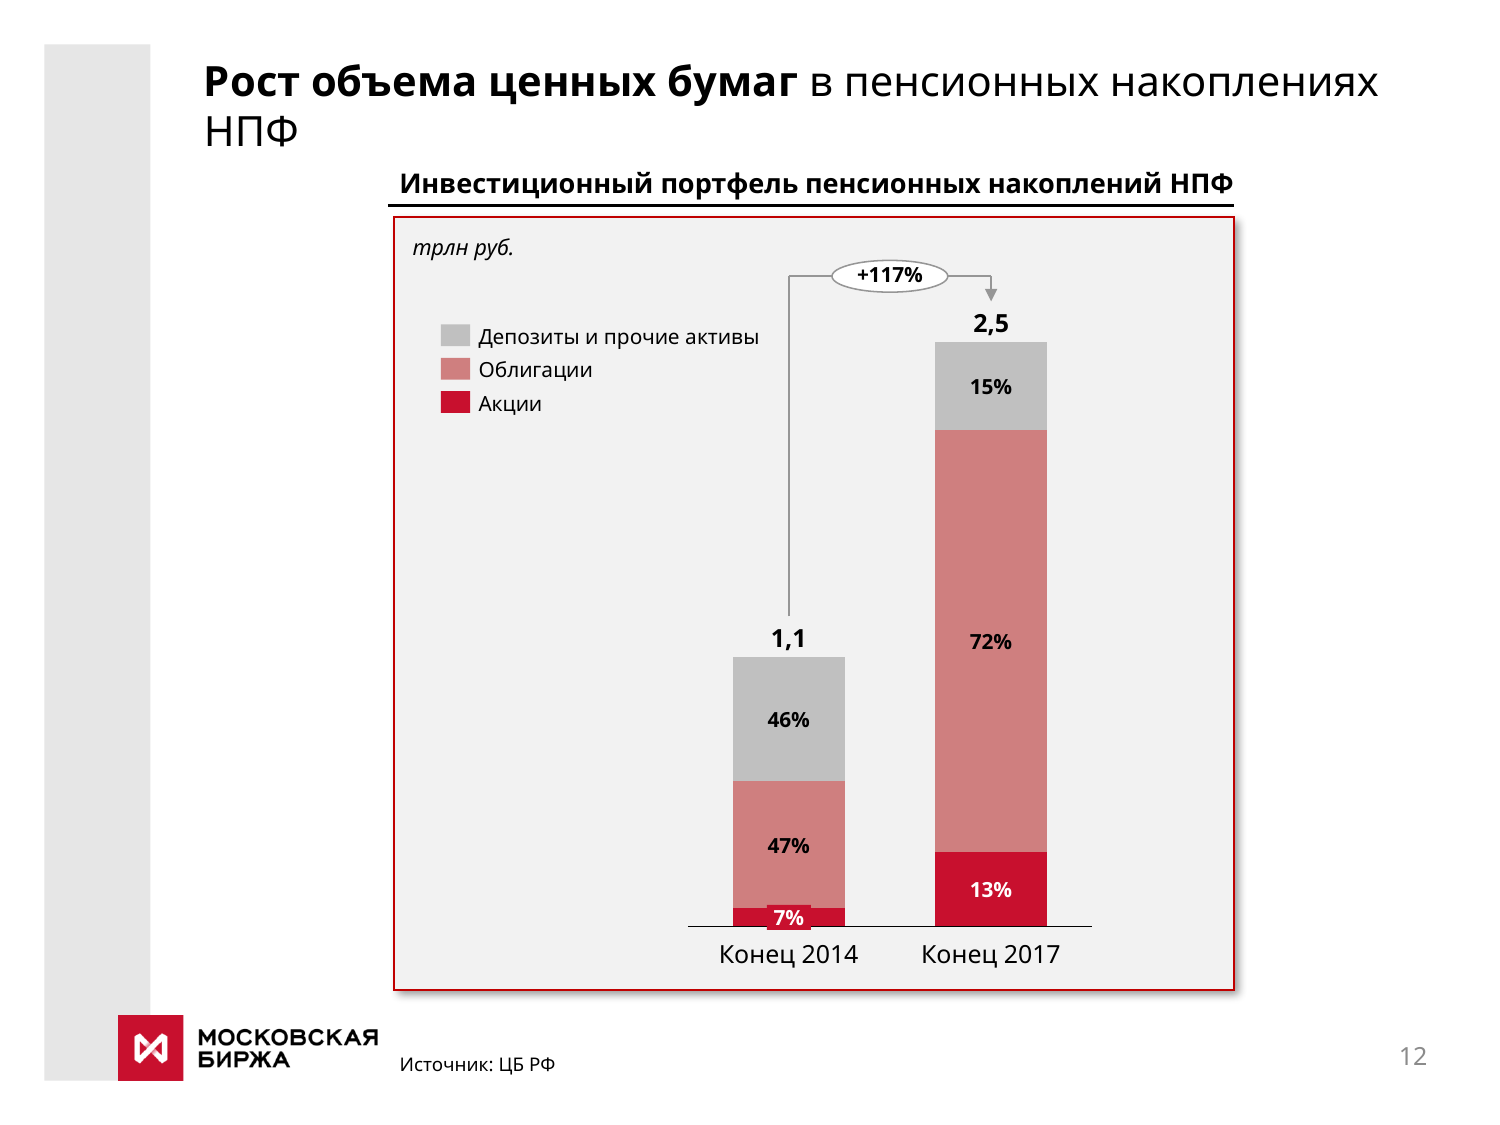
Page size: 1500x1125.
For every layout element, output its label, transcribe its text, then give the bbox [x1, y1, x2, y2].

picture [118, 1015, 392, 1081]
title Рост объема ценных бумаг в пенсионных накоплениях НПФ [188, 47, 1477, 172]
text_box Конец 2017 [923, 949, 1059, 969]
text_box Конец 2014 [721, 949, 856, 969]
text_box Акции [478, 390, 537, 416]
text_box +117% [841, 285, 939, 293]
text_box Источник: ЦБ РФ [384, 1045, 1306, 1083]
text_box Депозиты и прочие активы [478, 323, 740, 349]
text_box [439, 322, 472, 348]
text_box Облигации [478, 357, 583, 382]
text_box [439, 356, 472, 382]
text_box [394, 217, 1235, 990]
slide_number 12 [1092, 1027, 1443, 1088]
chart [673, 327, 1107, 941]
text_box 2,5 [967, 307, 1015, 326]
text_box Инвестиционный портфель пенсионных накоплений НПФ [384, 159, 1390, 207]
text_box трлн руб. [397, 226, 606, 268]
text_box +117% [832, 260, 948, 275]
text_box [439, 389, 472, 415]
